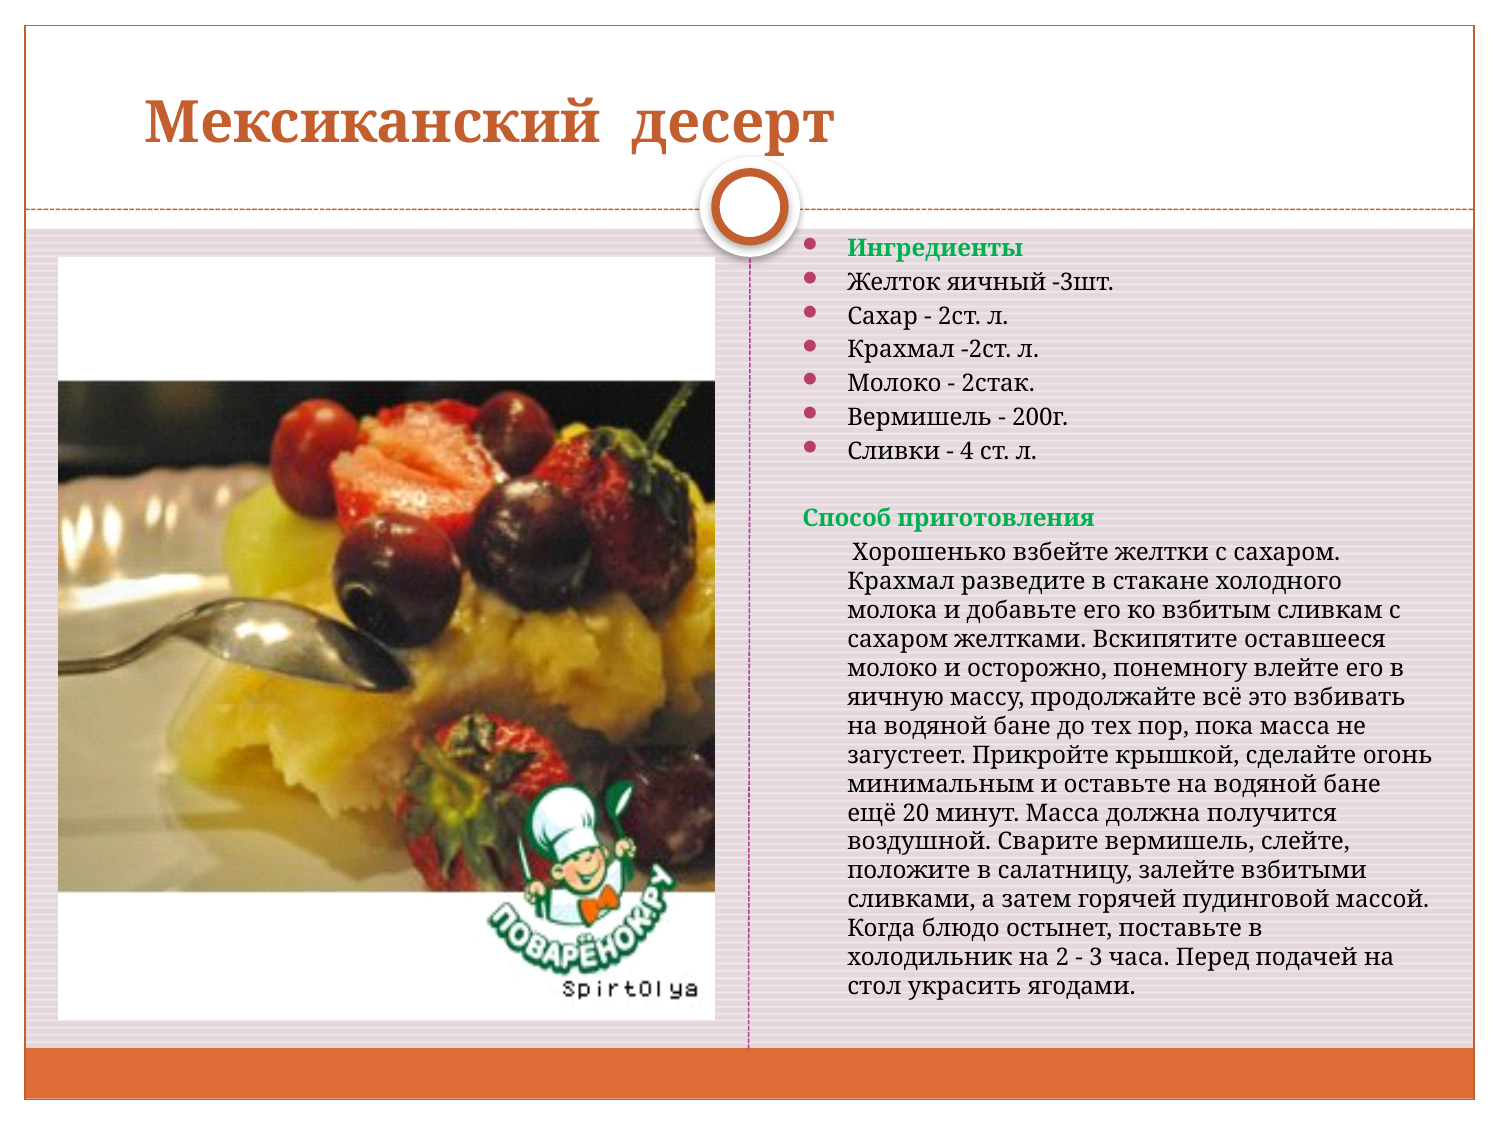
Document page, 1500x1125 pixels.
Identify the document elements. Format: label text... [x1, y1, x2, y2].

title Мексиканский десерт [49, 37, 1450, 162]
list Ингредиенты Желток яичный -3шт. Сахар - 2ст. л. Крахмал -2ст. л. Молоко - 2стак. Вермишель - 200г. Сливки - 4 ст. л. Способ приготовления Хорошенько взбейте желтки с сахаром. Крахмал разведите в стакане холодного молока и добавьте его ко взбитым сливкам с сахаром желтками. Вскипятите оставшееся молоко и осторожно, понемногу влейте его в яичную массу, продолжайте всё это взбивать на водяной бане до тех пор, пока масса не загустеет. Прикройте крышкой, сделайте огонь минимальным и оставьте на водяной бане ещё 20 минут. Масса должна получится воздушной. Сварите вермишель, слейте, положите в салатницу, залейте взбитыми сливками, а затем горячей пудинговой массой. Когда блюдо остынет, поставьте в холодильник на 2 - 3 часа. Перед подачей на стол украсить ягодами. [787, 224, 1450, 1020]
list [58, 257, 716, 1020]
